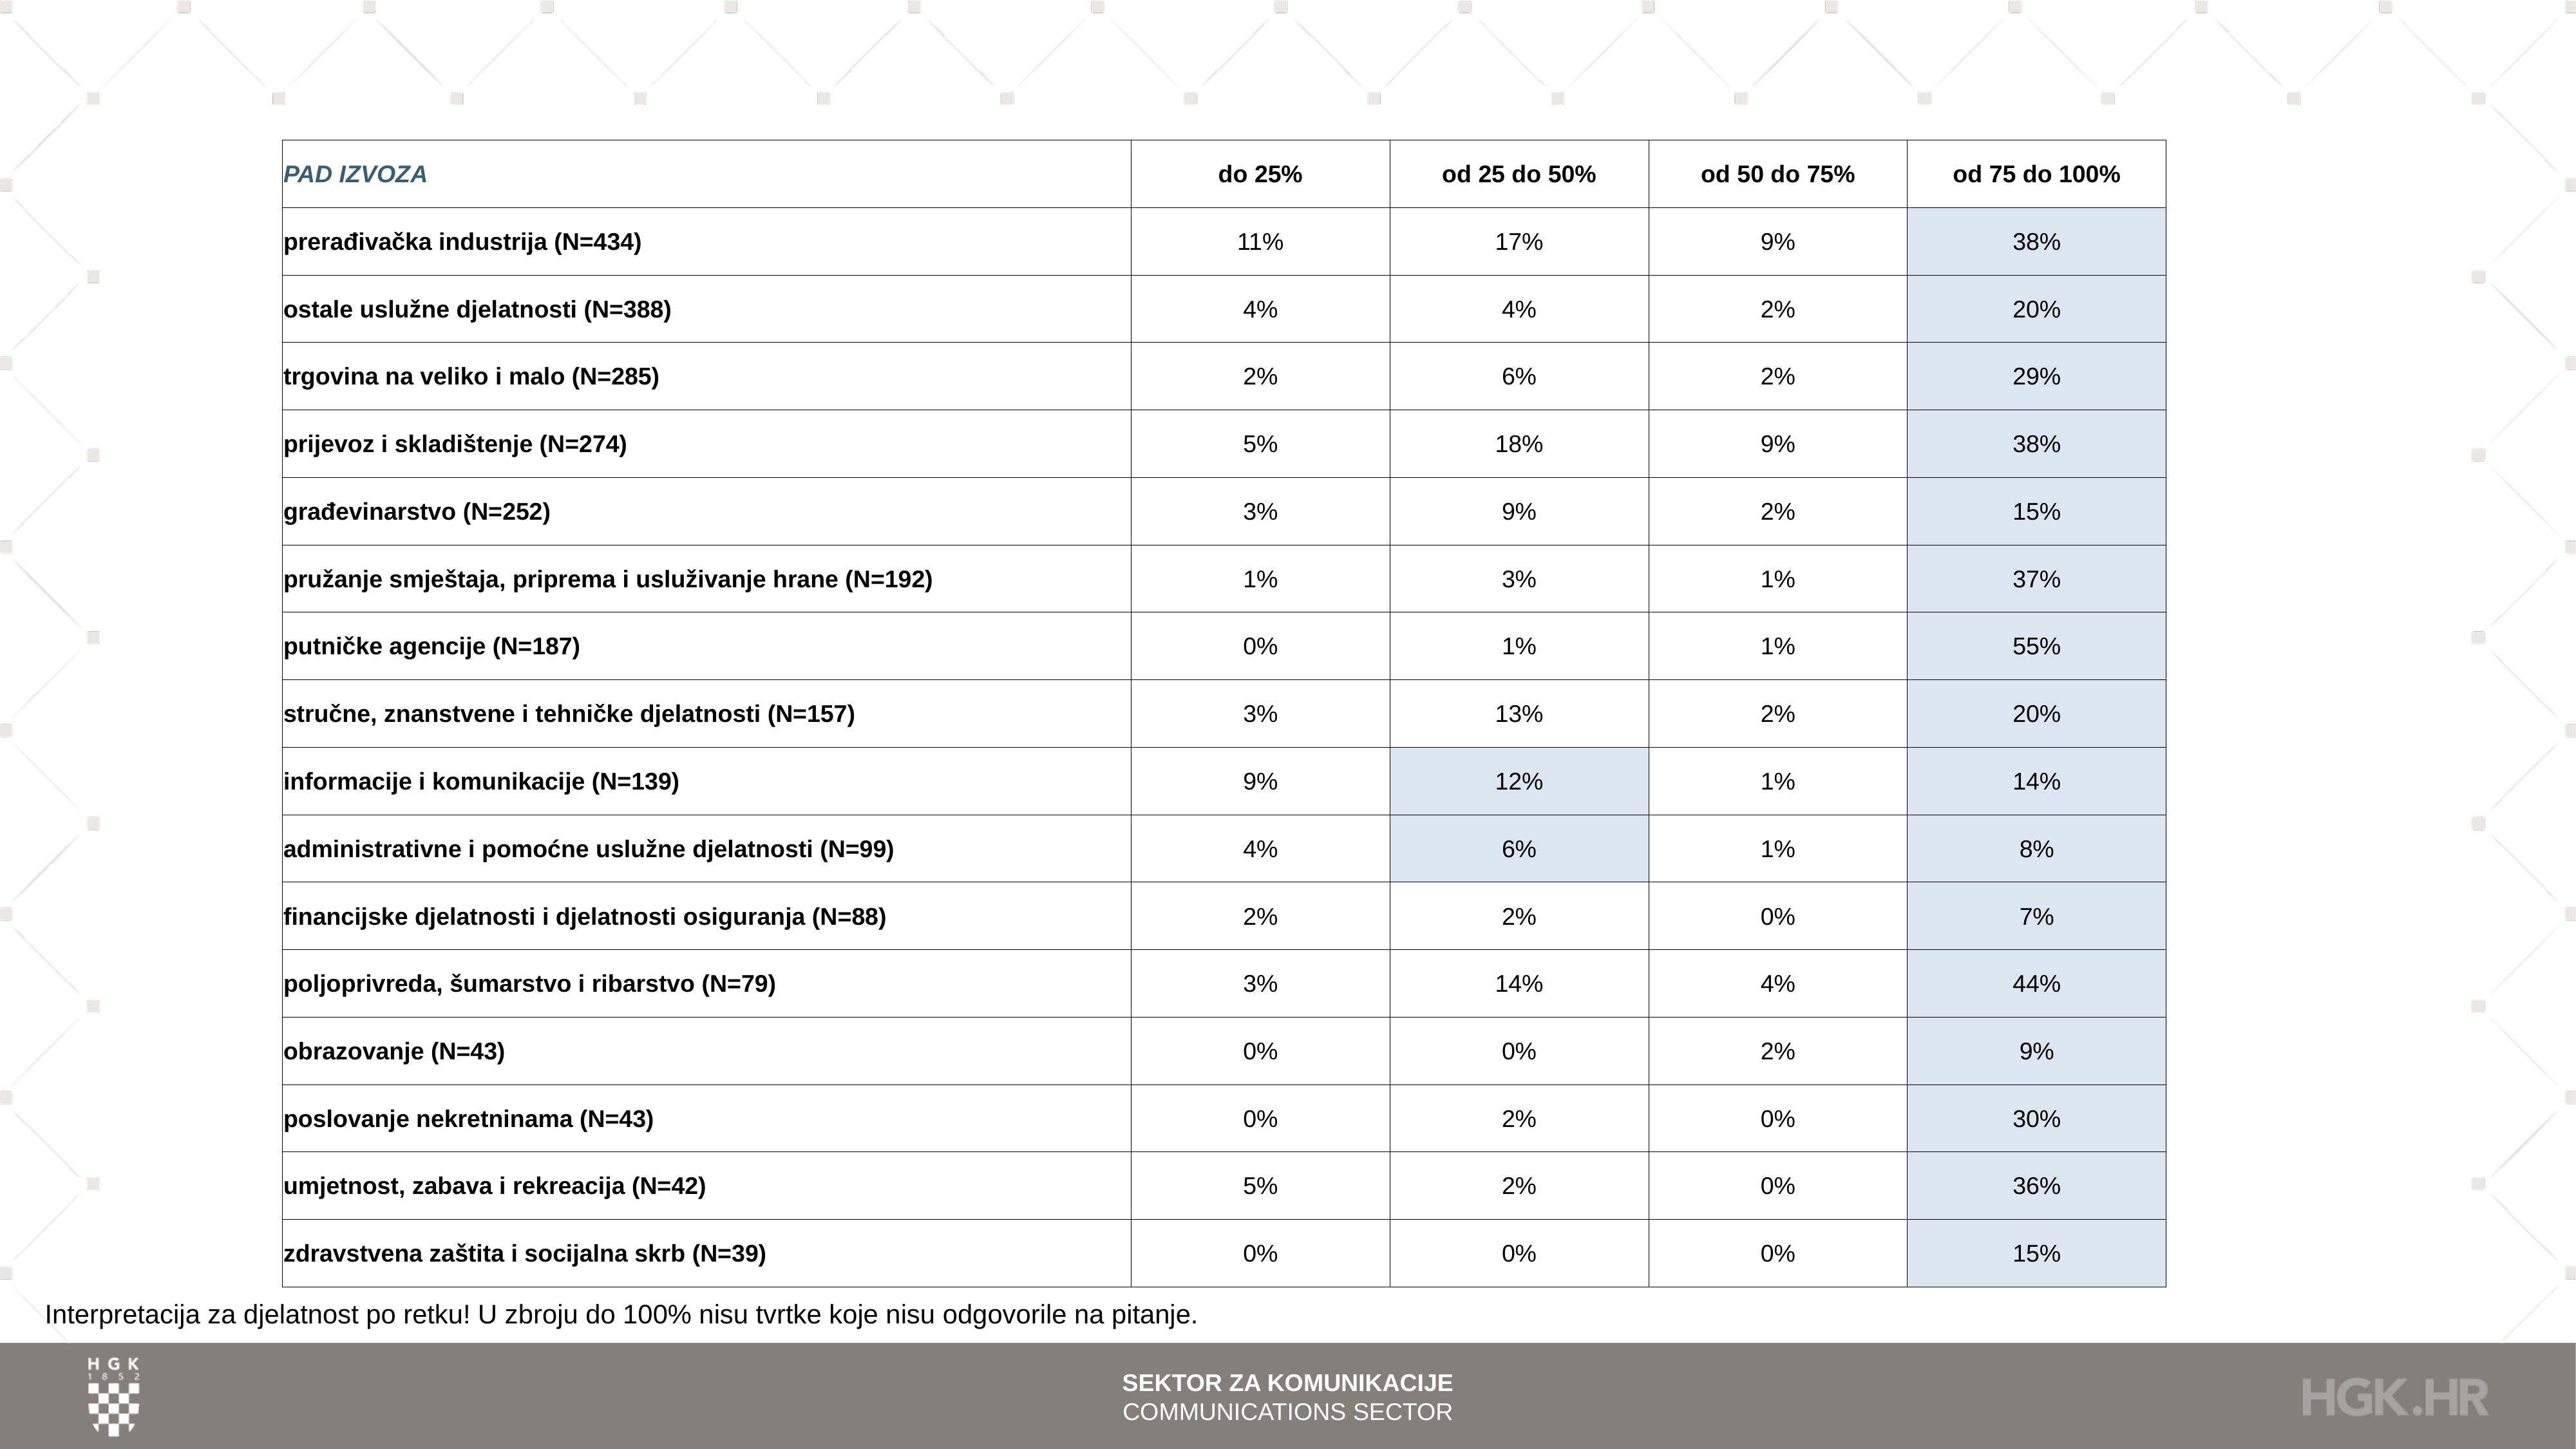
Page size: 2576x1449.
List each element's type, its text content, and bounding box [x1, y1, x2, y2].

table_cell građevinarstvo (N=252) [283, 478, 1131, 545]
table_cell 14% [1908, 748, 2166, 815]
table_cell 1% [1649, 815, 1907, 882]
table_cell 30% [1908, 1085, 2166, 1151]
table_cell 20% [1908, 276, 2166, 342]
table_cell 9% [1132, 748, 1390, 815]
table_cell 1% [1649, 612, 1907, 679]
table_cell 2% [1649, 343, 1907, 410]
table_cell 2% [1132, 343, 1390, 410]
table_cell 1% [1390, 612, 1649, 679]
table_cell pružanje smještaja, priprema i usluživanje hrane (N=192) [283, 545, 1131, 612]
table_cell 0% [1649, 882, 1907, 949]
table_cell 55% [1908, 612, 2166, 679]
table_cell 4% [1390, 276, 1649, 342]
table_cell 3% [1132, 478, 1390, 545]
table_cell financijske djelatnosti i djelatnosti osiguranja (N=88) [283, 882, 1131, 949]
table_cell 4% [1649, 950, 1907, 1017]
table_cell 0% [1649, 1085, 1907, 1151]
table_cell 4% [1132, 276, 1390, 342]
table_cell stručne, znanstvene i tehničke djelatnosti (N=157) [283, 680, 1131, 747]
table_header od 25 do 50% [1390, 140, 1649, 207]
table_cell 37% [1908, 545, 2166, 612]
table_cell ostale uslužne djelatnosti (N=388) [283, 276, 1131, 342]
table_cell 15% [1908, 1220, 2166, 1287]
table_cell prijevoz i skladištenje (N=274) [283, 410, 1131, 477]
table_cell 0% [1390, 1018, 1649, 1084]
table_cell 0% [1649, 1220, 1907, 1287]
table_cell administrativne i pomoćne uslužne djelatnosti (N=99) [283, 815, 1131, 882]
table_cell 6% [1390, 815, 1649, 882]
table_header od 75 do 100% [1908, 140, 2166, 207]
table_cell 1% [1132, 545, 1390, 612]
table_cell obrazovanje (N=43) [283, 1018, 1131, 1084]
table_cell 5% [1132, 410, 1390, 477]
table_cell 9% [1908, 1018, 2166, 1084]
table_cell 0% [1132, 1085, 1390, 1151]
table_cell 3% [1390, 545, 1649, 612]
table_header do 25% [1132, 140, 1390, 207]
table_cell 0% [1132, 612, 1390, 679]
table_cell prerađivačka industrija (N=434) [283, 208, 1131, 275]
table_cell 12% [1390, 748, 1649, 815]
table_cell 1% [1649, 748, 1907, 815]
text_box Interpretacija za djelatnost po retku! U zbroju do 100% nisu tvrtke koje nisu odgovorile na pitanje. [35, 1292, 1220, 1334]
table_cell 2% [1649, 1018, 1907, 1084]
table_cell 1% [1649, 545, 1907, 612]
table_cell 7% [1908, 882, 2166, 949]
table_cell 38% [1908, 410, 2166, 477]
table_cell 2% [1649, 680, 1907, 747]
table_cell 17% [1390, 208, 1649, 275]
table_cell 2% [1132, 882, 1390, 949]
table_cell 3% [1132, 950, 1390, 1017]
table_cell 4% [1132, 815, 1390, 882]
table_cell 6% [1390, 343, 1649, 410]
table_cell 9% [1390, 478, 1649, 545]
table_cell umjetnost, zabava i rekreacija (N=42) [283, 1152, 1131, 1219]
table_header od 50 do 75% [1649, 140, 1907, 207]
table_cell 2% [1390, 1152, 1649, 1219]
table_cell 2% [1649, 276, 1907, 342]
table_cell 13% [1390, 680, 1649, 747]
table_cell 2% [1649, 478, 1907, 545]
table_cell 2% [1390, 882, 1649, 949]
table_cell 5% [1132, 1152, 1390, 1219]
table_cell 0% [1132, 1018, 1390, 1084]
table_cell zdravstvena zaštita i socijalna skrb (N=39) [283, 1220, 1131, 1287]
table_cell 9% [1649, 208, 1907, 275]
table_cell 18% [1390, 410, 1649, 477]
table_cell 2% [1390, 1085, 1649, 1151]
table_cell 8% [1908, 815, 2166, 882]
table_cell trgovina na veliko i malo (N=285) [283, 343, 1131, 410]
table_cell putničke agencije (N=187) [283, 612, 1131, 679]
table_cell poslovanje nekretninama (N=43) [283, 1085, 1131, 1151]
table_cell 38% [1908, 208, 2166, 275]
table_cell 11% [1132, 208, 1390, 275]
table_cell informacije i komunikacije (N=139) [283, 748, 1131, 815]
table_cell 3% [1132, 680, 1390, 747]
table_cell poljoprivreda, šumarstvo i ribarstvo (N=79) [283, 950, 1131, 1017]
table_header PAD IZVOZA [283, 140, 1131, 207]
table_cell 0% [1132, 1220, 1390, 1287]
table_cell 9% [1649, 410, 1907, 477]
table_cell 44% [1908, 950, 2166, 1017]
table_cell 36% [1908, 1152, 2166, 1219]
table_cell 29% [1908, 343, 2166, 410]
table_cell 20% [1908, 680, 2166, 747]
table_cell 14% [1390, 950, 1649, 1017]
table_cell 0% [1649, 1152, 1907, 1219]
table_cell 15% [1908, 478, 2166, 545]
table_cell 0% [1390, 1220, 1649, 1287]
